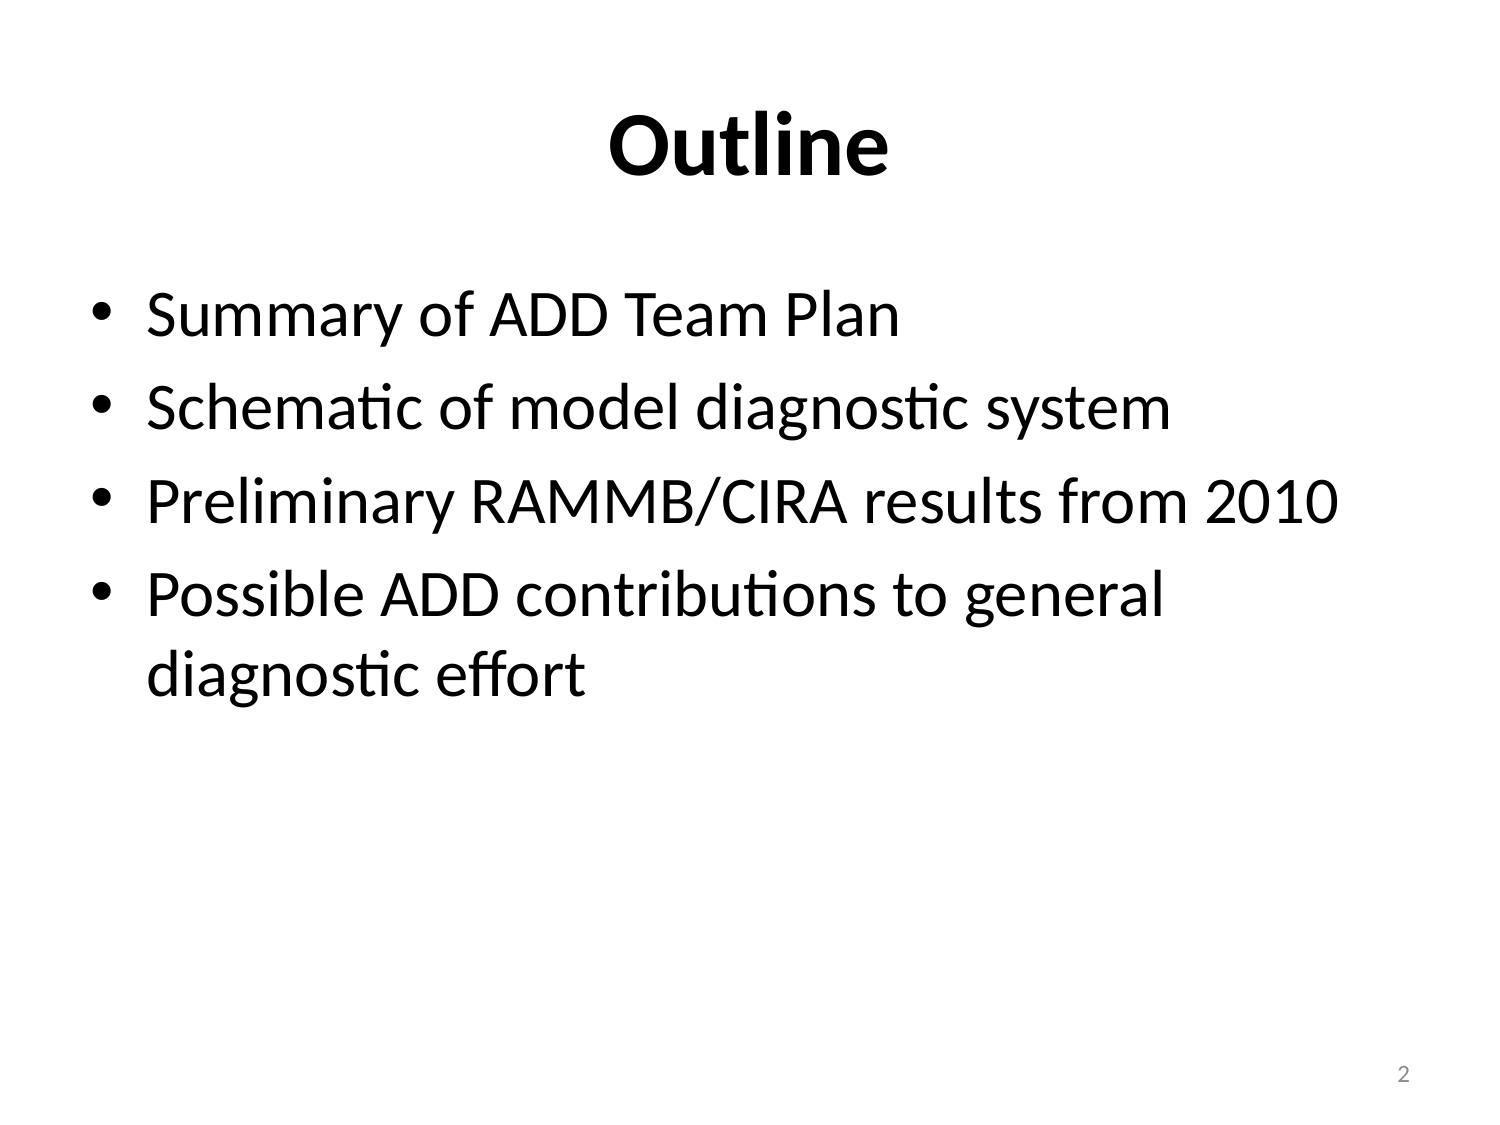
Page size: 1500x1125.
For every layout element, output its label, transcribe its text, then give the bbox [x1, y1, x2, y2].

slide_number 2 [1074, 1042, 1425, 1103]
title Outline [75, 45, 1425, 233]
list Summary of ADD Team Plan Schematic of model diagnostic system Preliminary RAMMB/CIRA results from 2010 Possible ADD contributions to general diagnostic effort [75, 262, 1425, 1005]
